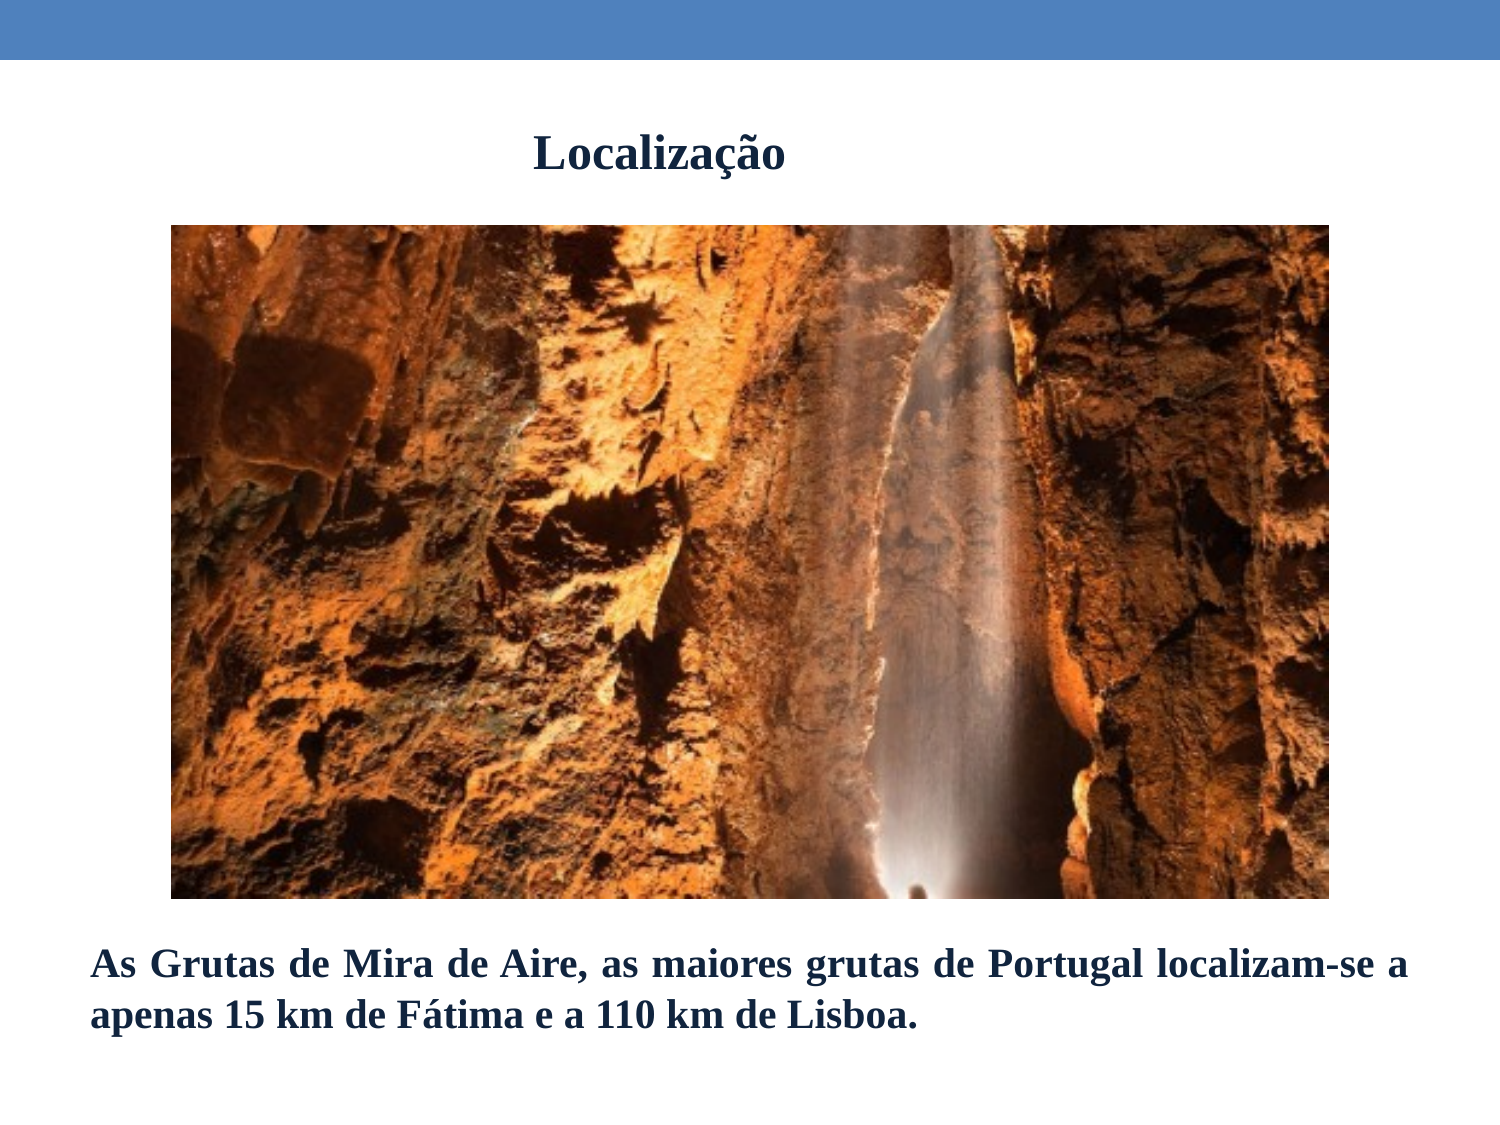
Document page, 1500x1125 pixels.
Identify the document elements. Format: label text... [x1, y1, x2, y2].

picture [170, 225, 1329, 900]
text_box Localização [206, 112, 1058, 187]
list As Grutas de Mira de Aire, as maiores grutas de Portugal localizam-se a apenas 15 km de Fátima e a 110 km de Lisboa. [75, 928, 1425, 1125]
